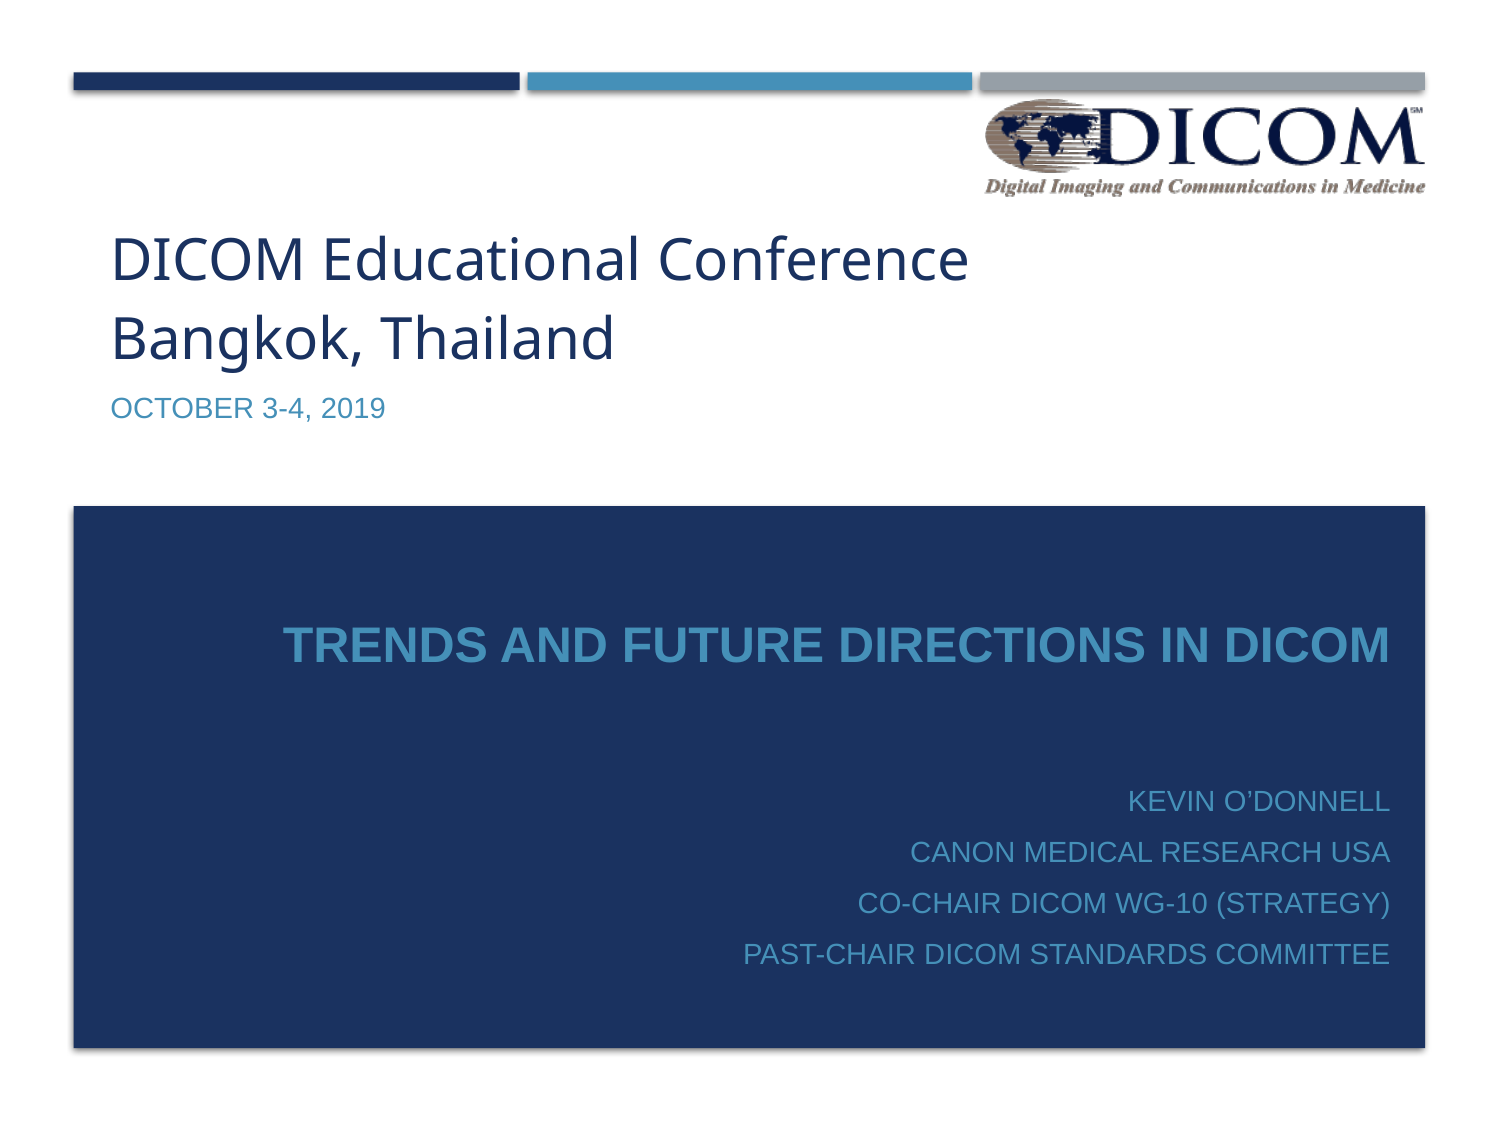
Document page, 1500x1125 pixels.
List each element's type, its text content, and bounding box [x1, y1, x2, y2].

subtitle October 3-4, 2019 [95, 384, 1406, 507]
title DICOM Educational Conference Bangkok, Thailand [95, 209, 1406, 384]
text_box Trends and future directions in DICOM Kevin O’Donnell Canon Medical Research USA Co-Chair DICOM WG-10 (Strategy) Past-Chair DICOM Standards Committee [95, 609, 1406, 1021]
picture [984, 99, 1426, 198]
